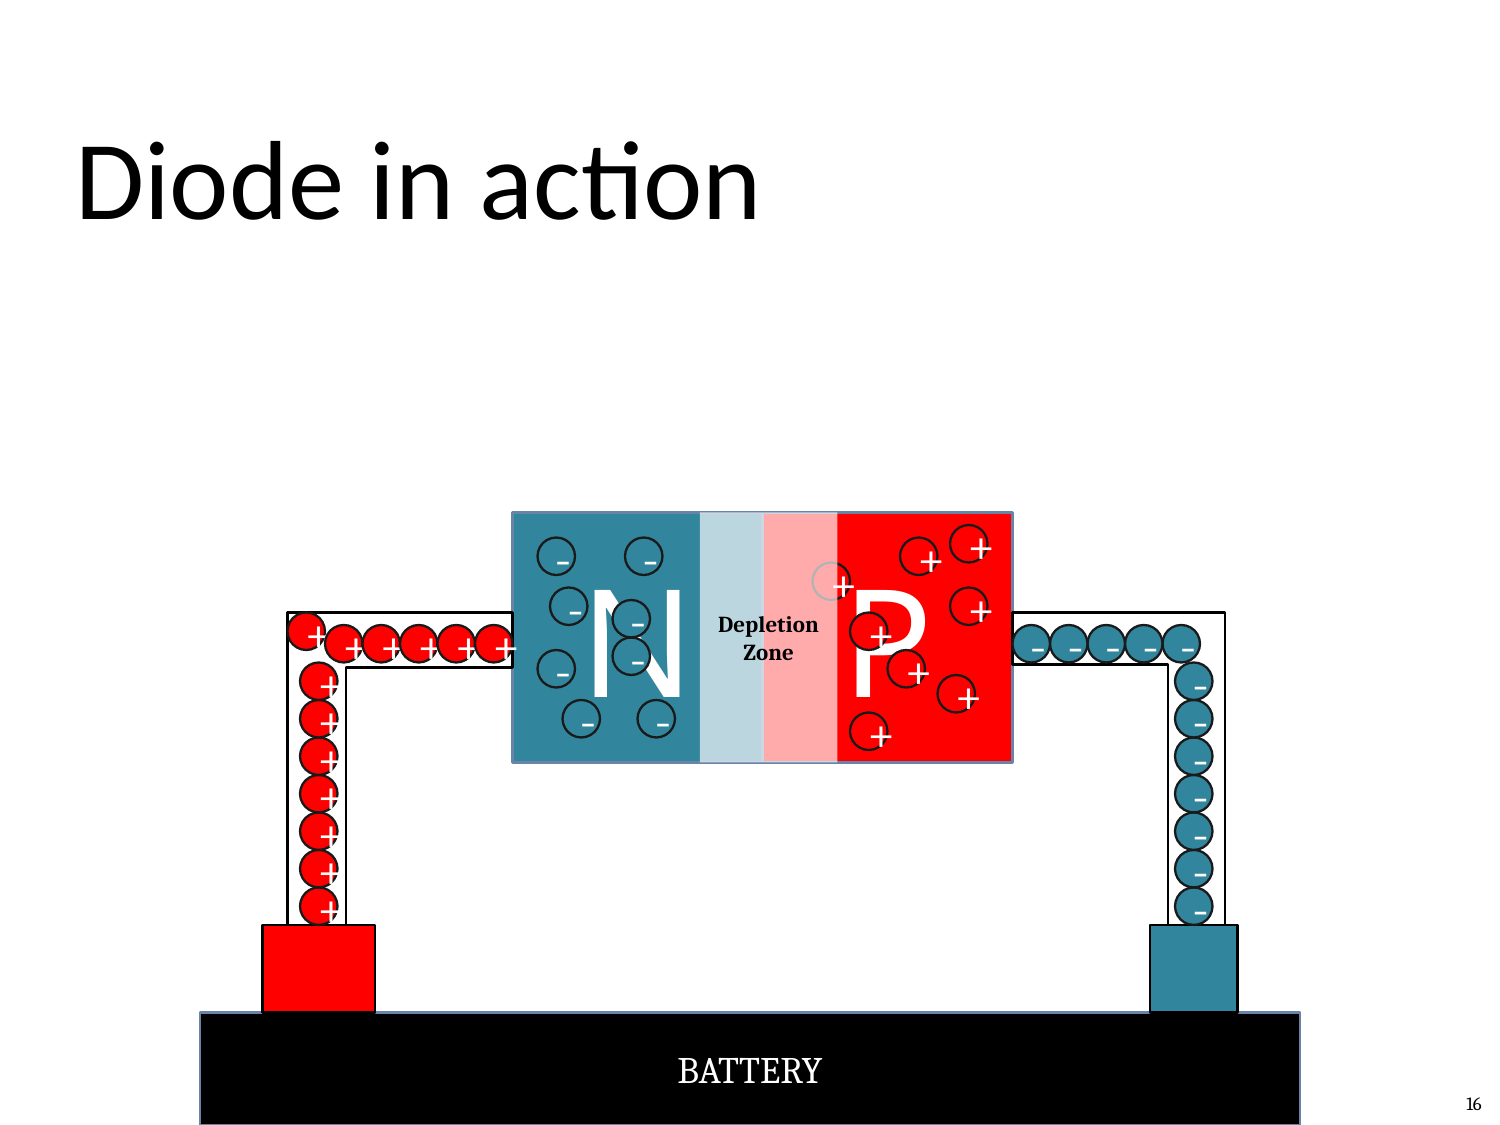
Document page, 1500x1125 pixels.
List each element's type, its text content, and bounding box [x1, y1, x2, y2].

text_box + [298, 813, 339, 852]
text_box + [298, 700, 339, 739]
text_box - [1173, 700, 1214, 739]
text_box - [636, 698, 677, 739]
text_box [1011, 611, 1226, 926]
text_box - [1173, 661, 1214, 702]
text_box + [473, 623, 514, 664]
text_box - [623, 536, 664, 577]
text_box + [436, 623, 475, 664]
text_box + [298, 850, 339, 889]
text_box - [1050, 623, 1089, 664]
text_box - [1088, 623, 1127, 664]
text_box + [848, 711, 889, 752]
text_box - [536, 648, 577, 689]
text_box + [848, 611, 889, 652]
text_box + [948, 586, 989, 627]
text_box + [286, 611, 327, 652]
title Diode in action [75, 99, 1425, 250]
text_box [261, 924, 376, 1014]
text_box [1149, 924, 1239, 1014]
text_box [286, 637, 514, 926]
text_box + [948, 523, 989, 564]
text_box N [511, 511, 699, 764]
text_box + [323, 623, 362, 664]
text_box + [298, 661, 339, 702]
text_box BATTERY [199, 1011, 1301, 1125]
text_box + [298, 738, 339, 777]
text_box - [1173, 775, 1214, 814]
text_box - [1173, 813, 1214, 852]
text_box - [561, 698, 602, 739]
text_box [312, 611, 514, 638]
text_box - [1163, 623, 1202, 664]
text_box - [548, 586, 589, 627]
text_box [286, 611, 301, 626]
slide_number 16 [1434, 1084, 1497, 1122]
text_box + [298, 775, 339, 814]
text_box + [886, 648, 927, 689]
text_box - [1125, 623, 1164, 664]
text_box P [838, 511, 1014, 764]
text_box + [838, 562, 852, 600]
text_box + [298, 888, 339, 927]
text_box + [398, 623, 437, 664]
text_box - [1011, 623, 1052, 664]
text_box - [611, 638, 652, 677]
text_box - [1173, 738, 1214, 777]
text_box + [361, 623, 400, 664]
text_box - [611, 598, 652, 639]
text_box + [936, 673, 977, 714]
text_box Depletion Zone [699, 511, 838, 764]
text_box + [898, 536, 939, 577]
text_box - [1173, 888, 1214, 927]
text_box - [536, 536, 577, 577]
text_box - [1173, 850, 1214, 889]
